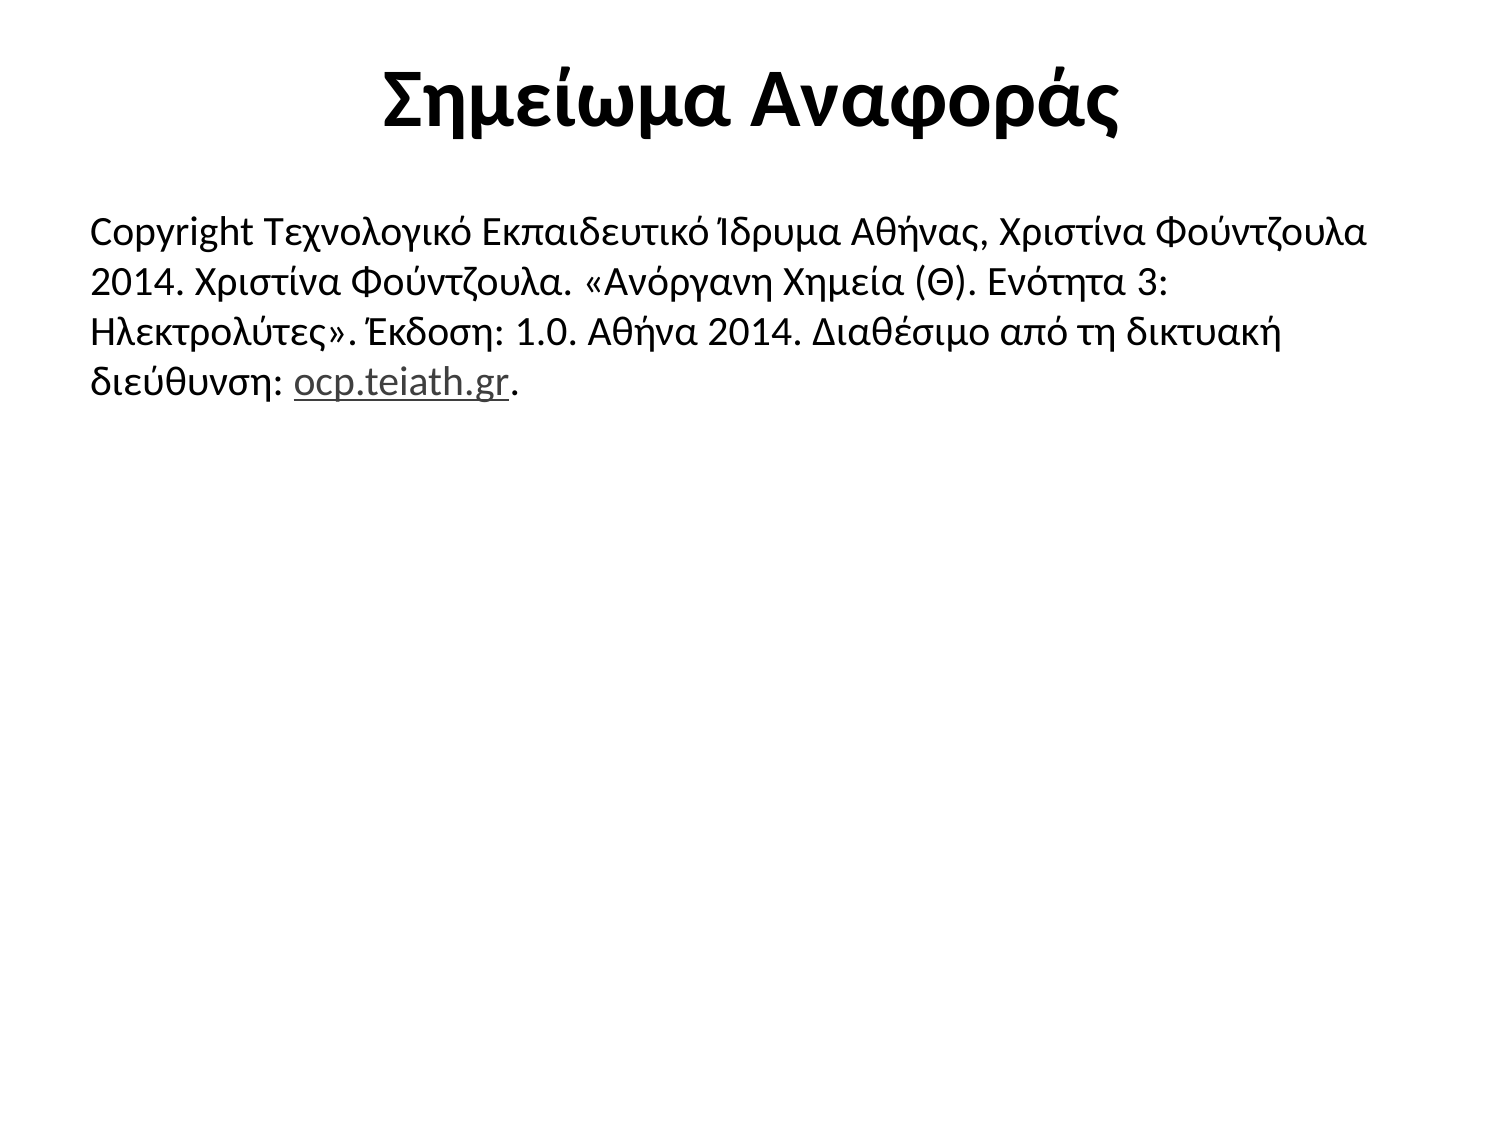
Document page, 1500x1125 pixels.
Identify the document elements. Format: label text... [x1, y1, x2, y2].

list Copyright Τεχνολογικό Εκπαιδευτικό Ίδρυμα Αθήνας, Χριστίνα Φούντζουλα 2014. Χριστίνα Φούντζουλα. «Ανόργανη Χημεία (Θ). Ενότητα 3: Ηλεκτρολύτες». Έκδοση: 1.0. Αθήνα 2014. Διαθέσιμο από τη δικτυακή διεύθυνση: ocp.teiath.gr. [75, 196, 1425, 1024]
title Σημείωμα Αναφοράς [76, 19, 1427, 169]
